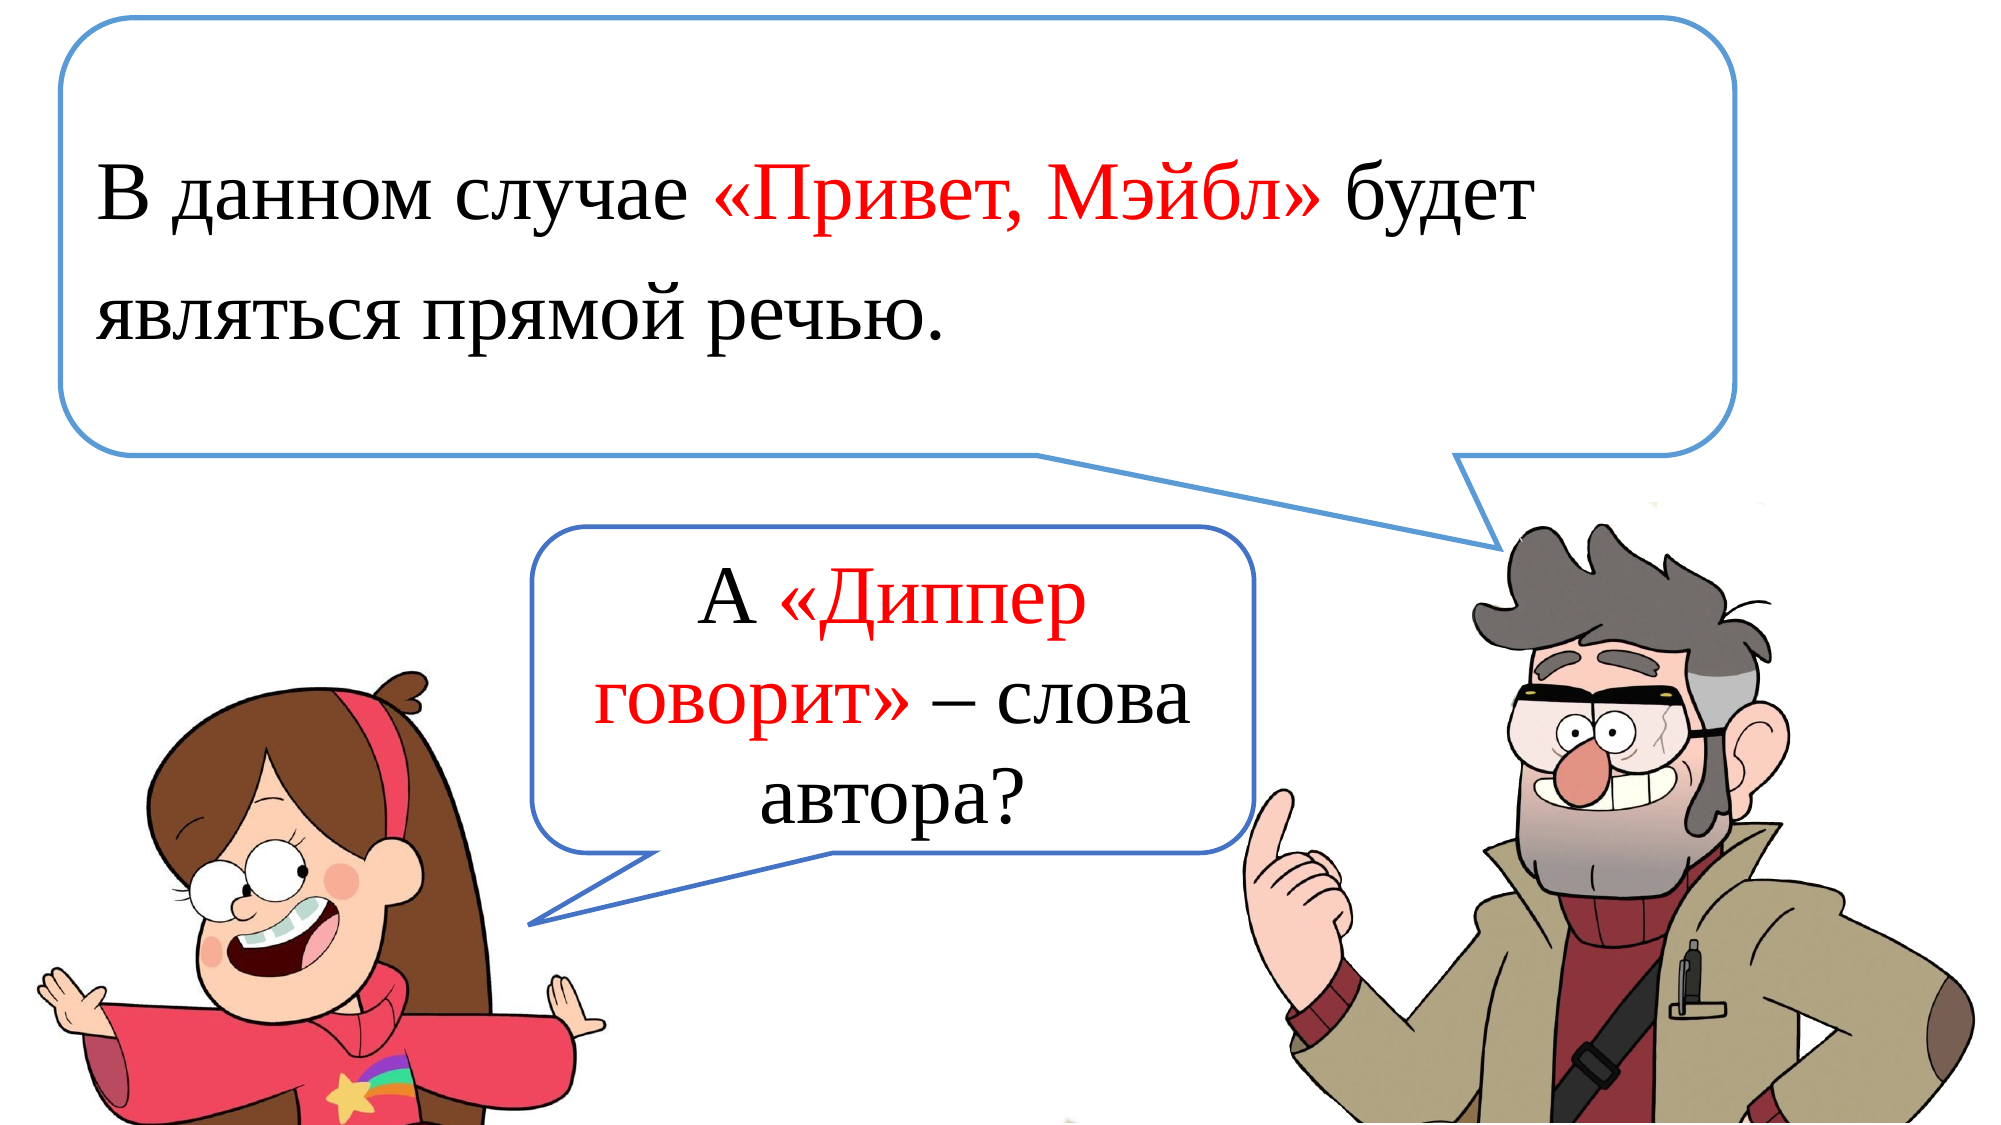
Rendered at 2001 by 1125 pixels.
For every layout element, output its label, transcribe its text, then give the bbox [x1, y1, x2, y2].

text_box А «Диппер говорит» – слова автора? [530, 525, 956, 907]
text_box [531, 502, 956, 569]
text_box В данном случае «Привет, Мэйбл» будет являться прямой речью. [59, 16, 1736, 502]
picture [35, 669, 613, 1125]
picture [956, 502, 2000, 1123]
